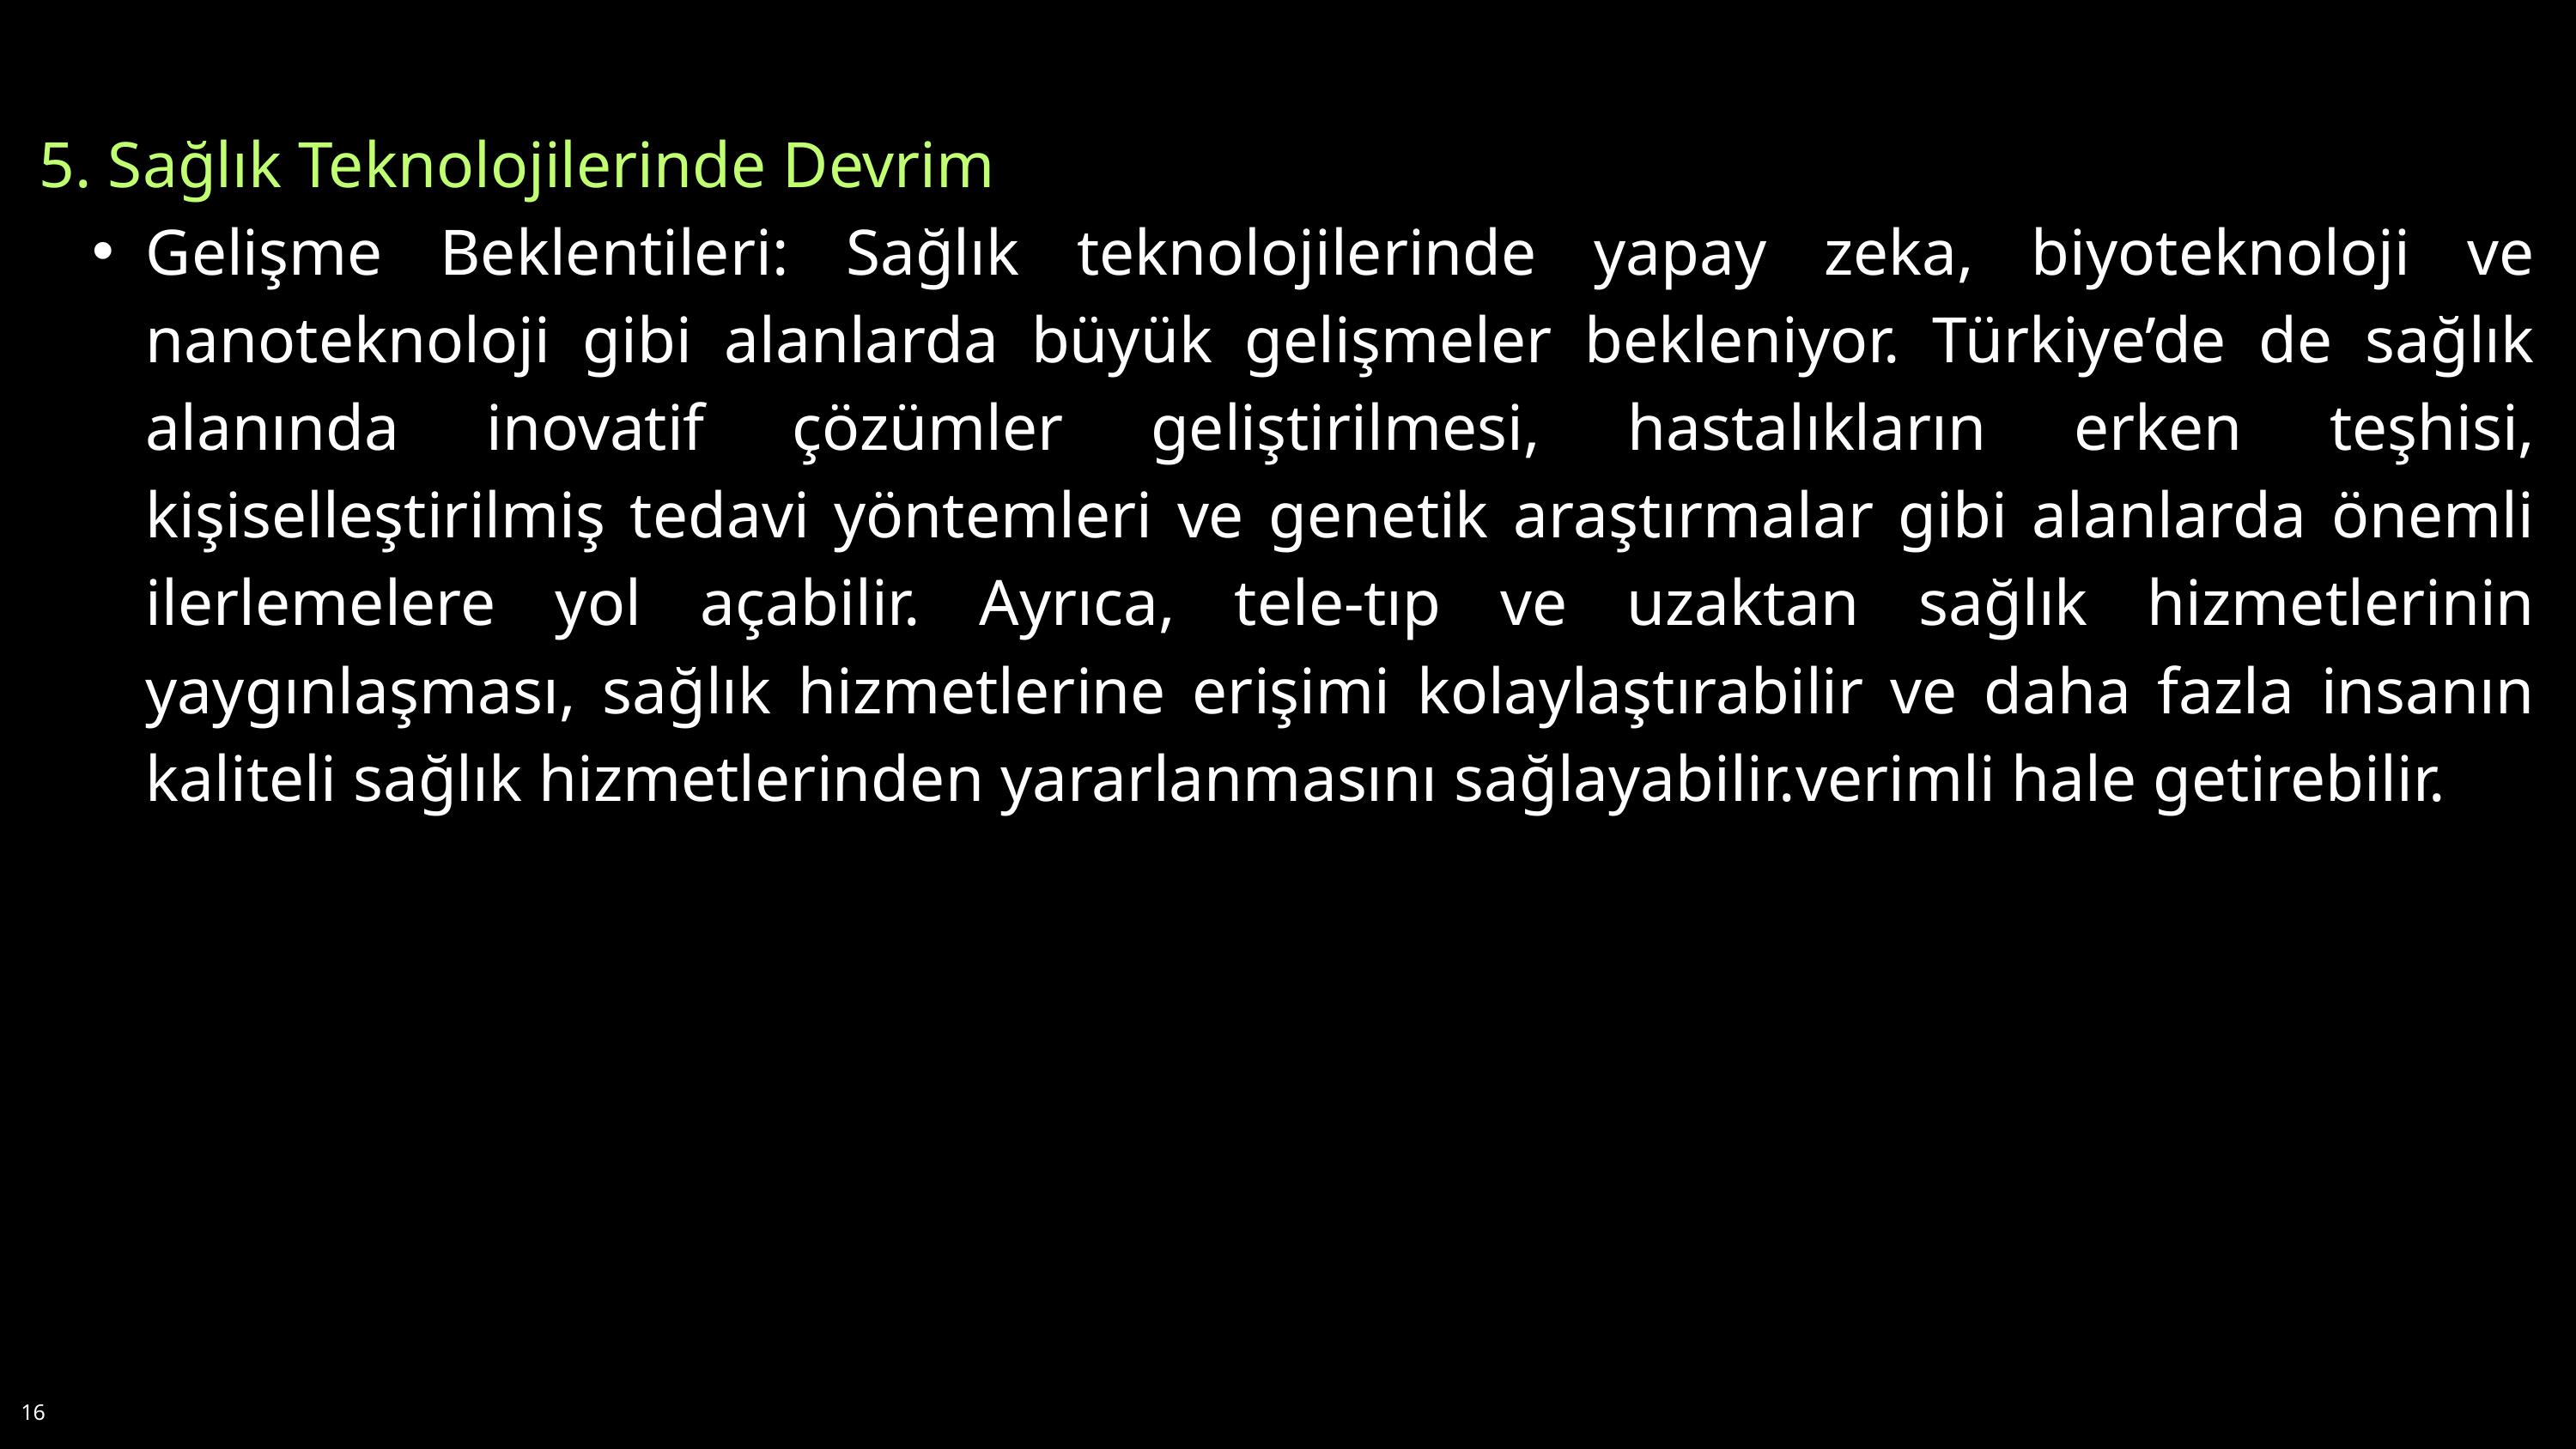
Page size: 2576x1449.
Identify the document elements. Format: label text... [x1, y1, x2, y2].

text_box 16 [21, 1394, 46, 1425]
text_box 5. Sağlık Teknolojilerinde Devrim Gelişme Beklentileri: Sağlık teknolojilerinde yapay zeka, biyoteknoloji ve nanoteknoloji gibi alanlarda büyük gelişmeler bekleniyor. Türkiye’de de sağlık alanında inovatif çözümler geliştirilmesi, hastalıkların erken teşhisi, kişiselleştirilmiş tedavi yöntemleri ve genetik araştırmalar gibi alanlarda önemli ilerlemelere yol açabilir. Ayrıca, tele-tıp ve uzaktan sağlık hizmetlerinin yaygınlaşması, sağlık hizmetlerine erişimi kolaylaştırabilir ve daha fazla insanın kaliteli sağlık hizmetlerinden yararlanmasını sağlayabilir.verimli hale getirebilir. [39, 24, 2537, 901]
